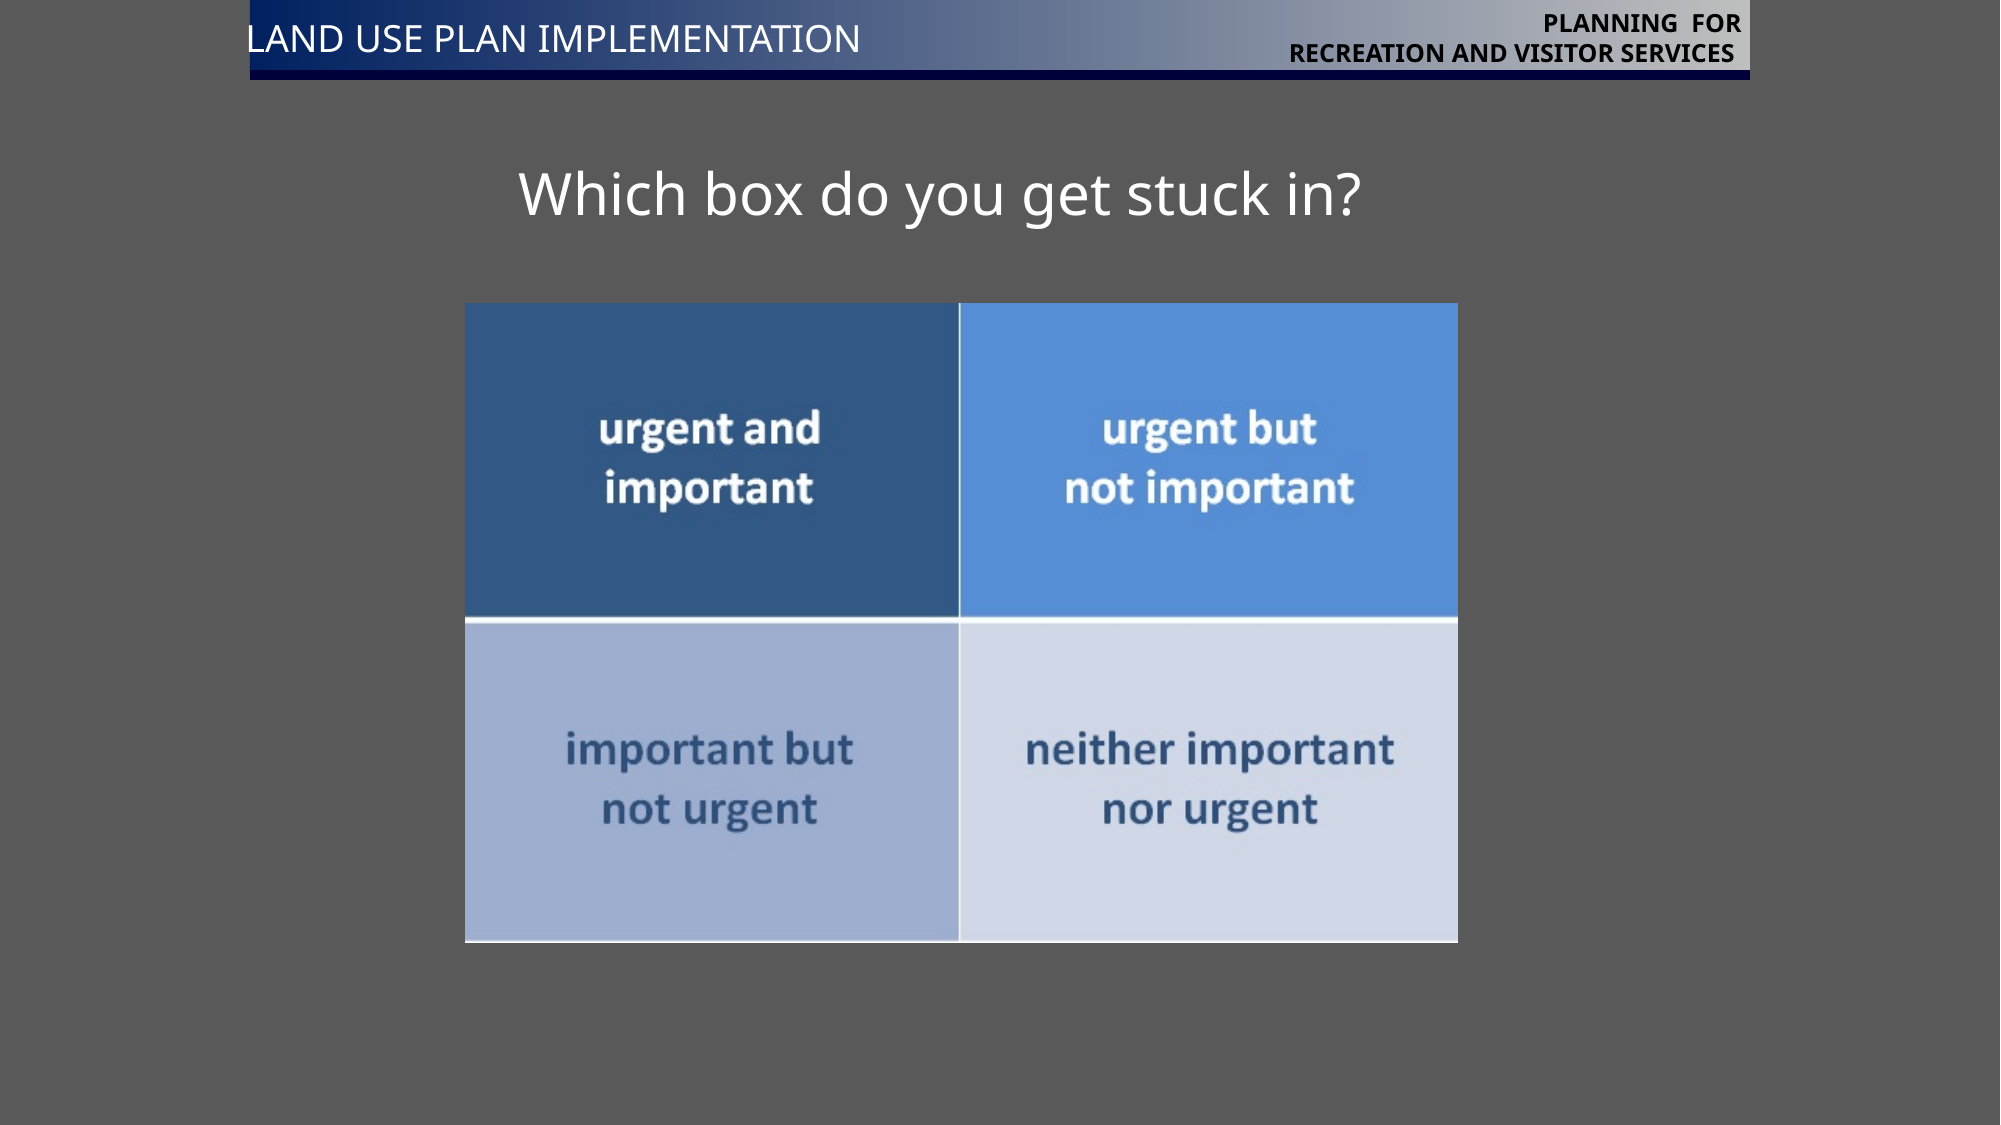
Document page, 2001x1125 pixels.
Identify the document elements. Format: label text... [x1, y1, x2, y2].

title PLANNING FOR RECREATION AND VISITOR SERVICES [1237, 0, 1750, 68]
text_box [248, 0, 1752, 77]
text_box Which box do you get stuck in? [504, 149, 1419, 235]
text_box Land Use Plan Implementation [230, 7, 877, 67]
picture [464, 303, 1458, 944]
